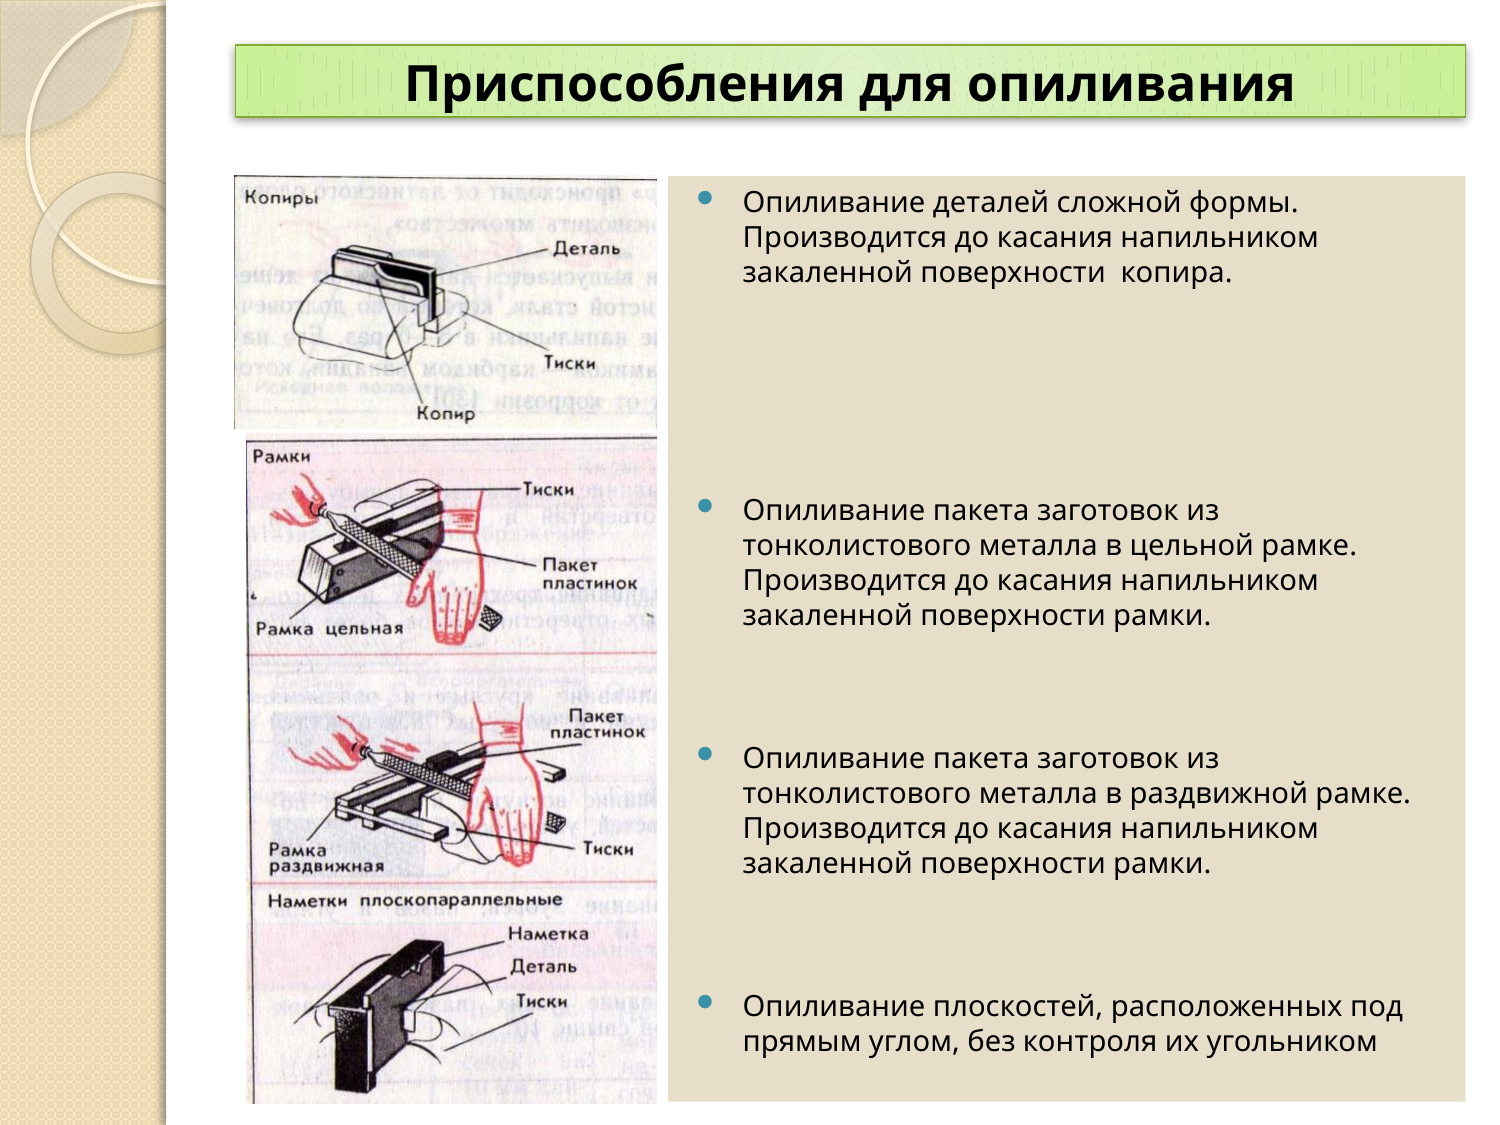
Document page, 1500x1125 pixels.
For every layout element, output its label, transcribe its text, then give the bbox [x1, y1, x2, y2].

list Опиливание деталей сложной формы. Производится до касания напильником закаленной поверхности копира. Опиливание пакета заготовок из тонколистового металла в цельной рамке. Производится до касания напильником закаленной поверхности рамки. Опиливание пакета заготовок из тонколистового металла в раздвижной рамке. Производится до касания напильником закаленной поверхности рамки. Опиливание плоскостей, расположенных под прямым углом, без контроля их угольником [667, 175, 1466, 1102]
title Приспособления для опиливания [235, 44, 1466, 118]
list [245, 439, 657, 1104]
picture [234, 175, 657, 430]
